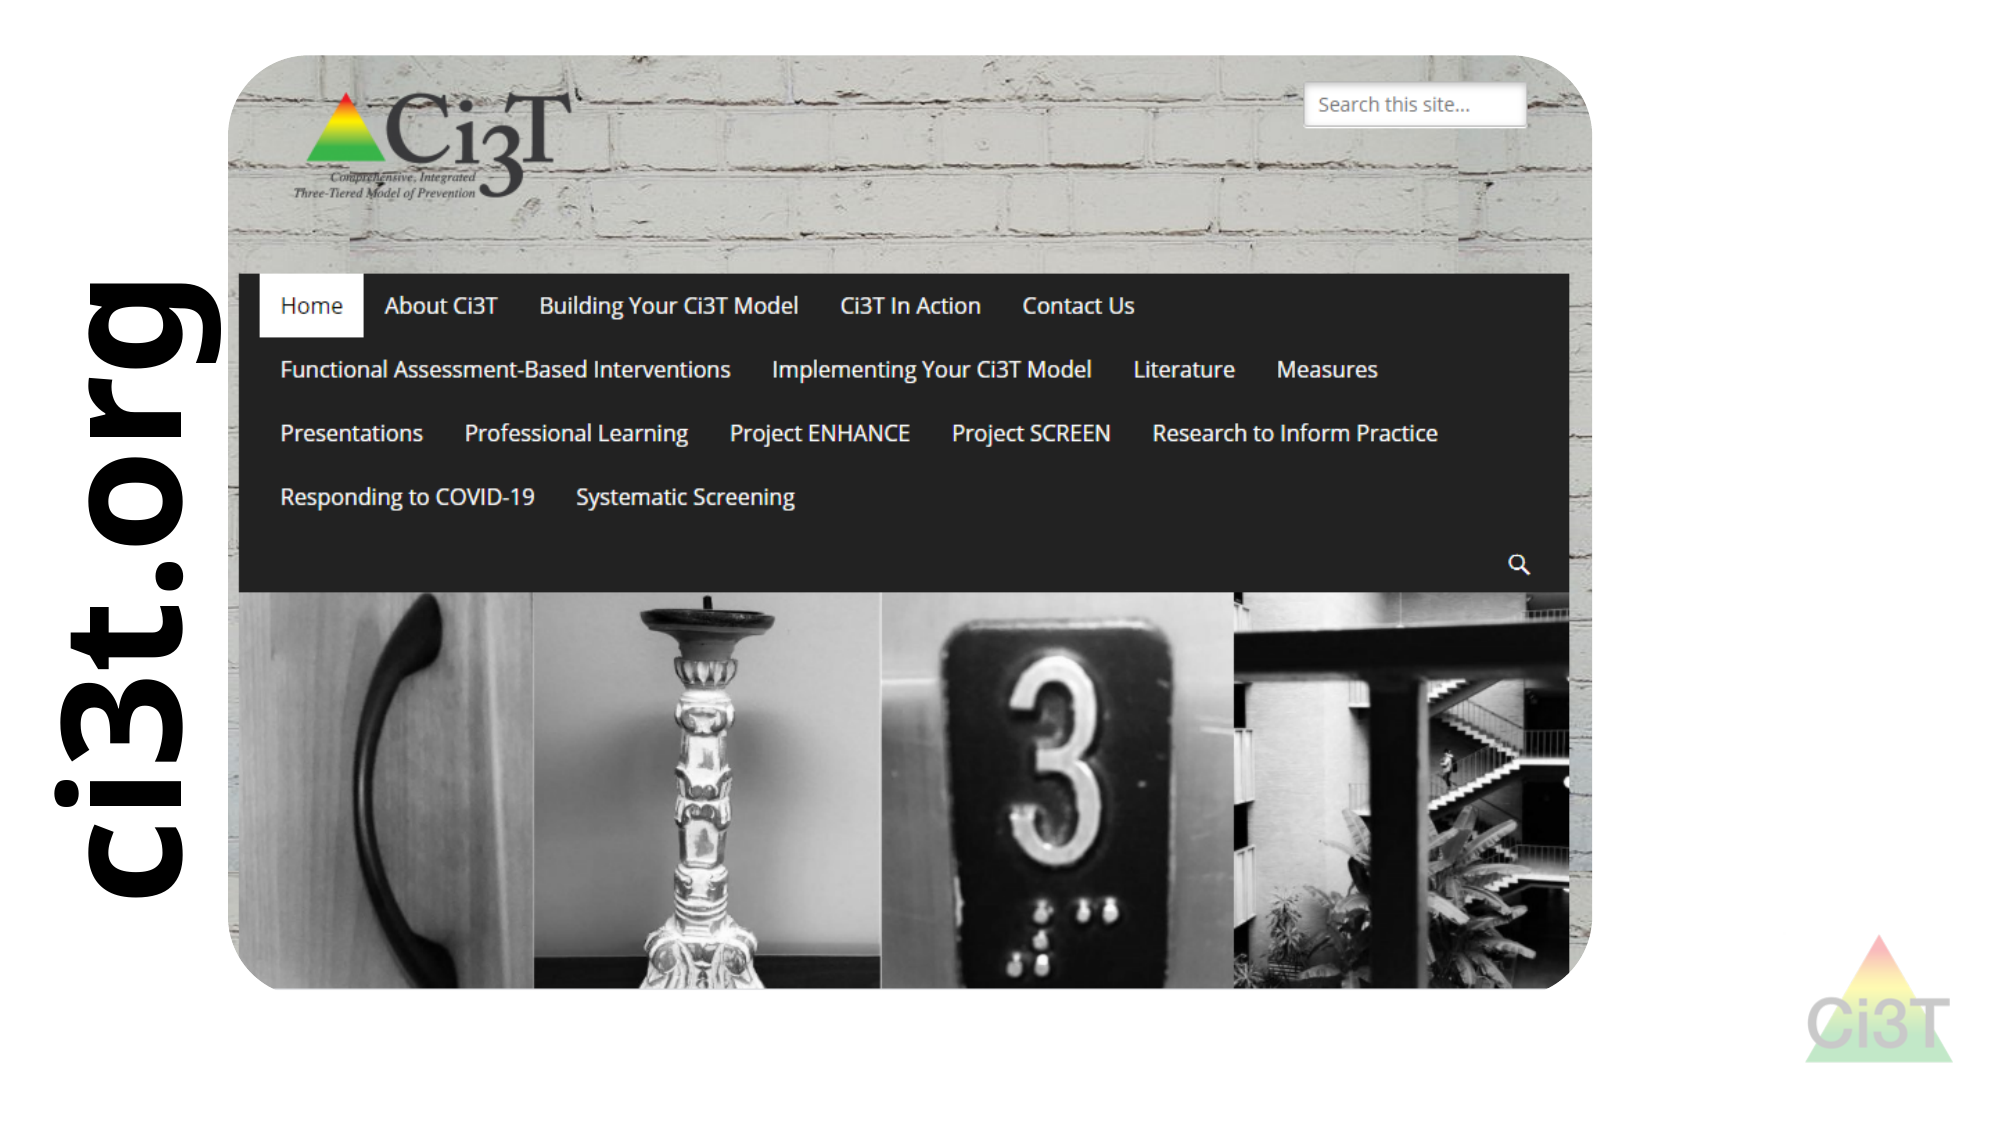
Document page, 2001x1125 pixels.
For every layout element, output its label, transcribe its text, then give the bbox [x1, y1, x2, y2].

picture [227, 55, 1593, 998]
text_box ci3t.org [30, 25, 245, 1125]
